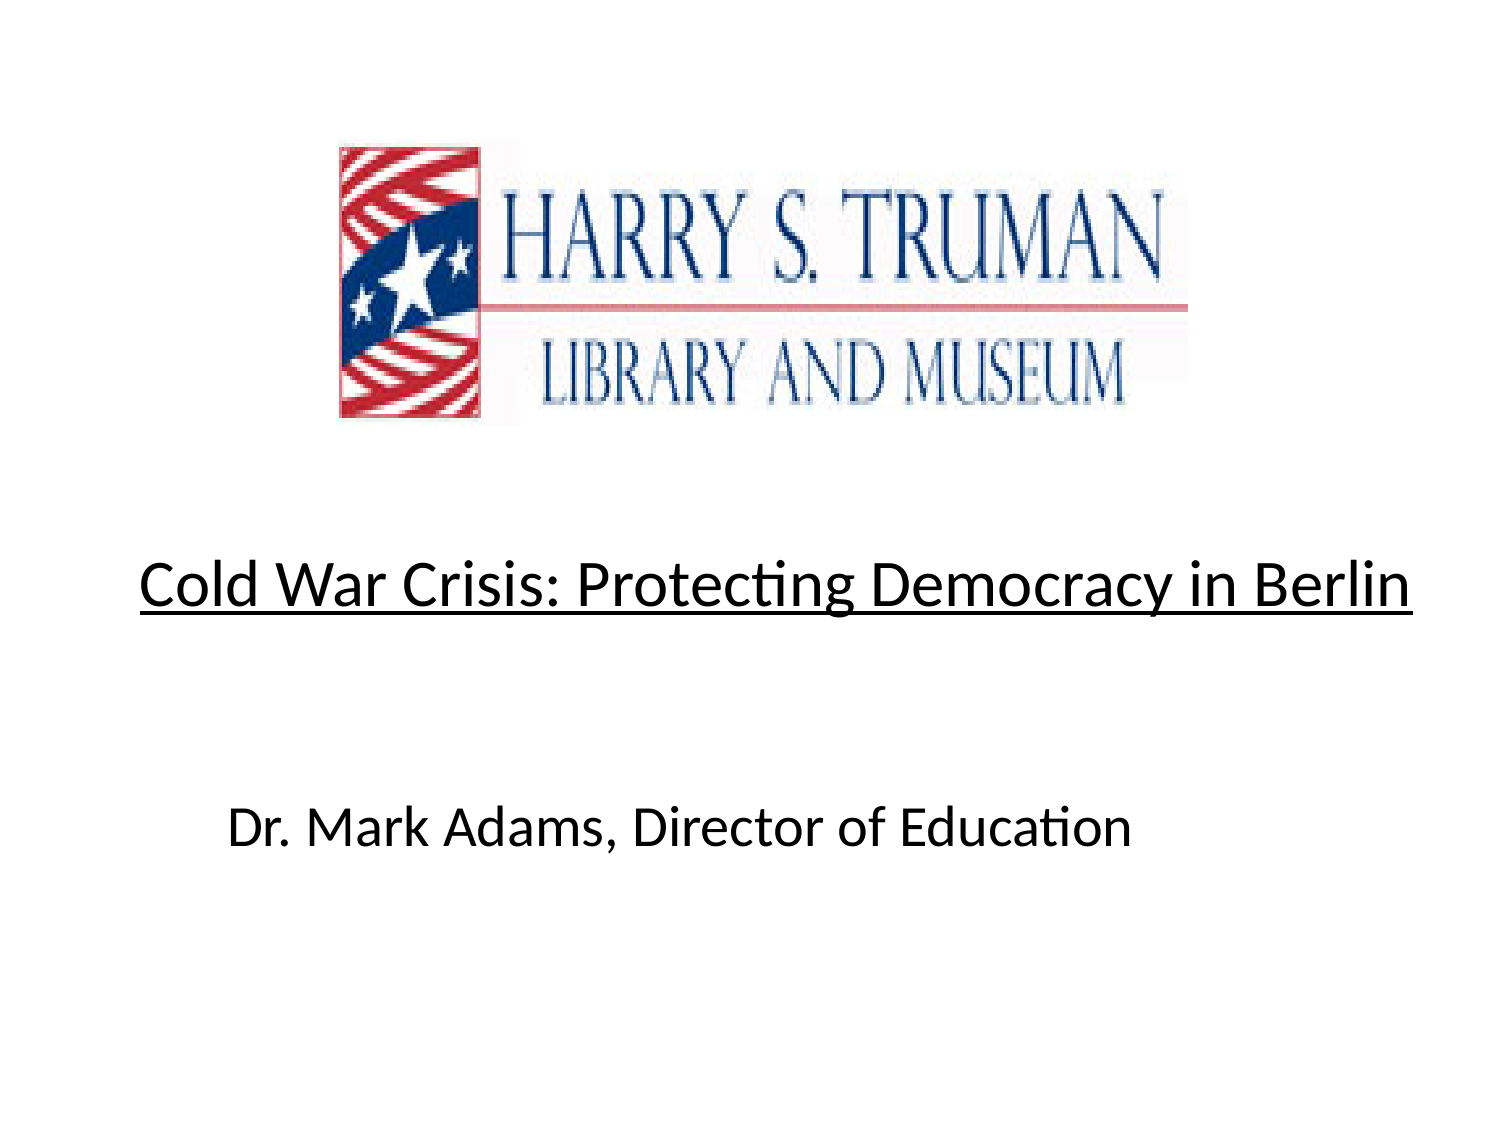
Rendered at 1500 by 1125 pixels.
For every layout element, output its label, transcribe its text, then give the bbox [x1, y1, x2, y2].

picture [337, 139, 1188, 428]
text_box Cold War Crisis: Protecting Democracy in Berlin [124, 532, 1463, 627]
text_box Dr. Mark Adams, Director of Education [212, 781, 1213, 866]
